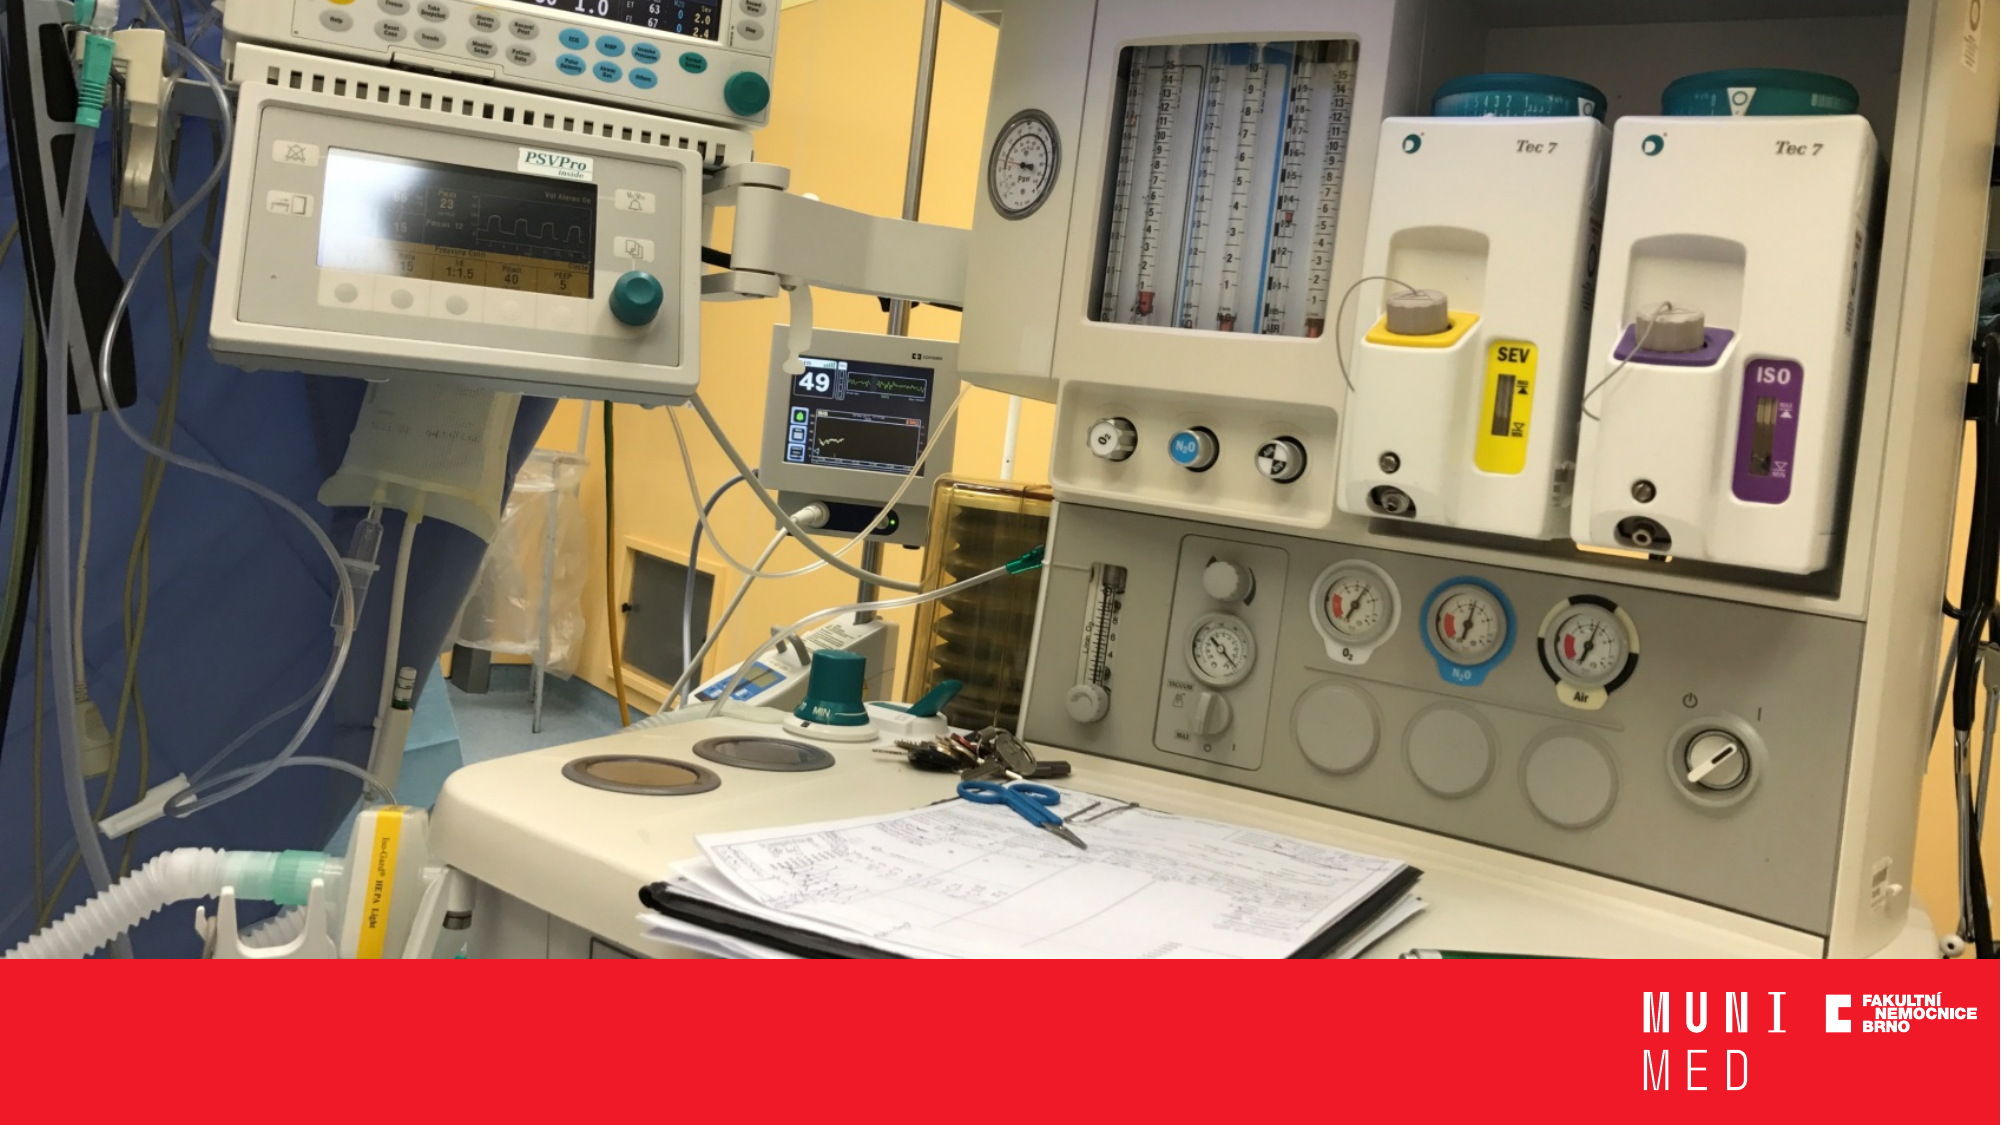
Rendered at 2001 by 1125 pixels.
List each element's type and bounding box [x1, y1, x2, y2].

picture [0, 0, 2000, 959]
